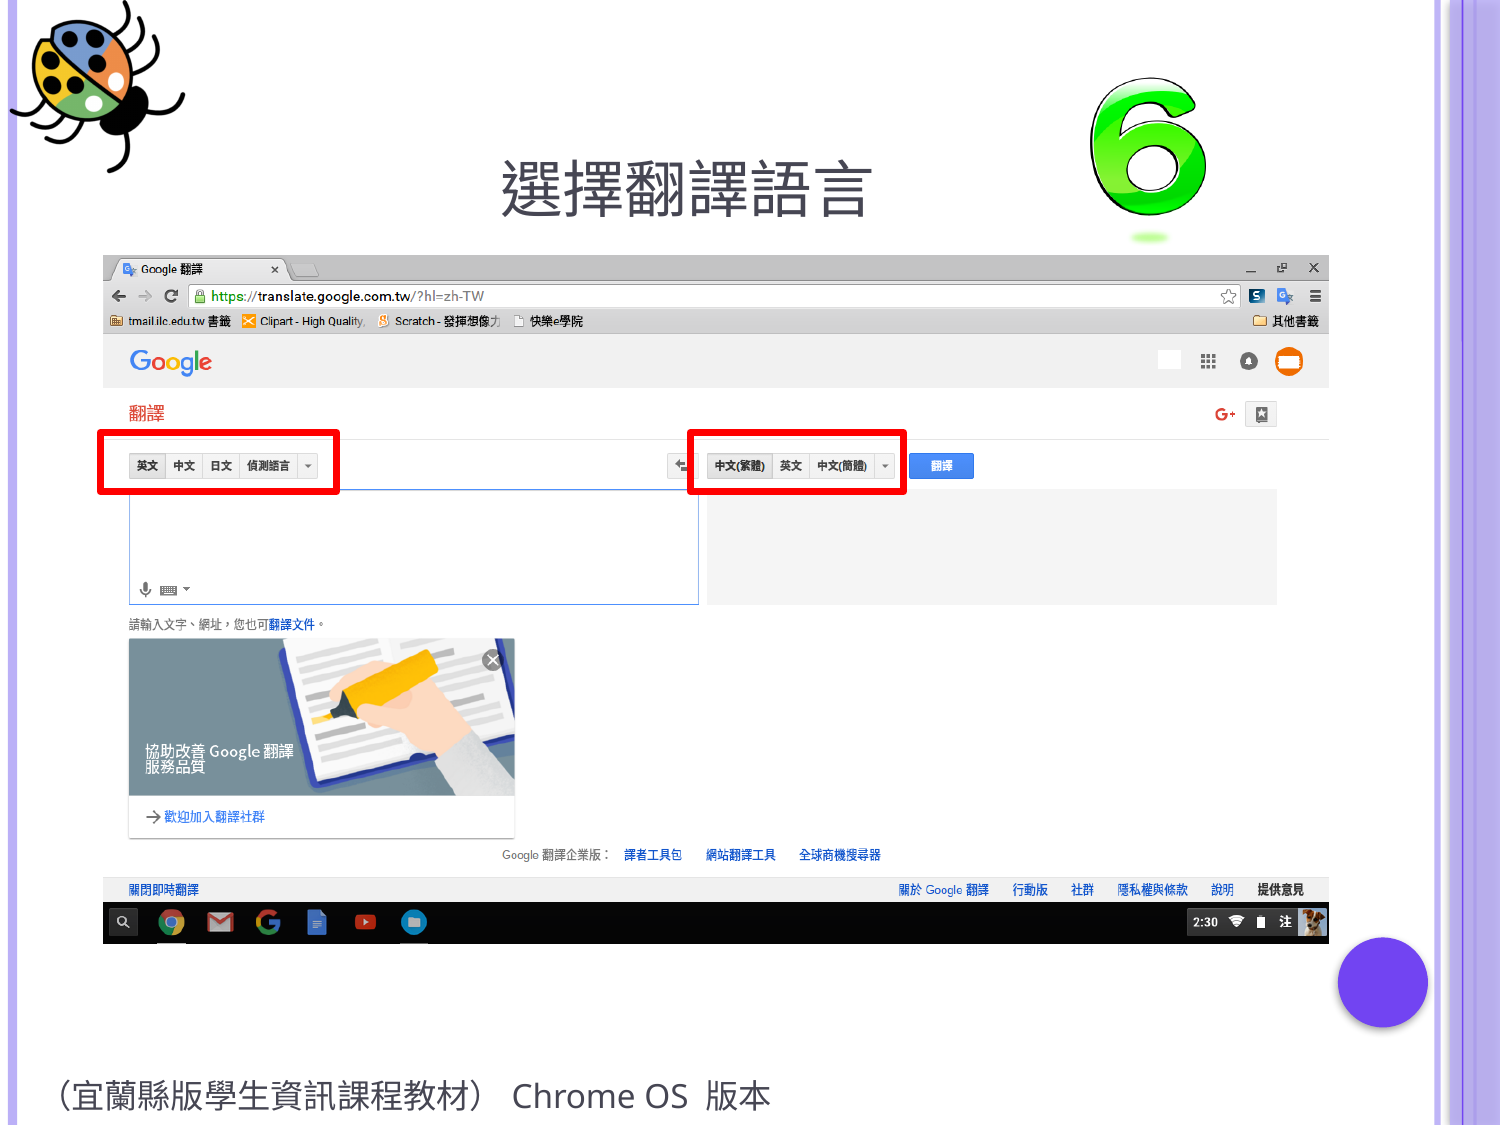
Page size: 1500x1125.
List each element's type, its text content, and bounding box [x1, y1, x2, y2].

title 選擇翻譯語言 [75, 45, 1300, 233]
footer （宜蘭縣版學生資訊課程教材）Chrome OS 版本 [23, 1065, 809, 1125]
picture [1056, 67, 1235, 246]
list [103, 254, 1330, 945]
picture [0, 0, 169, 176]
